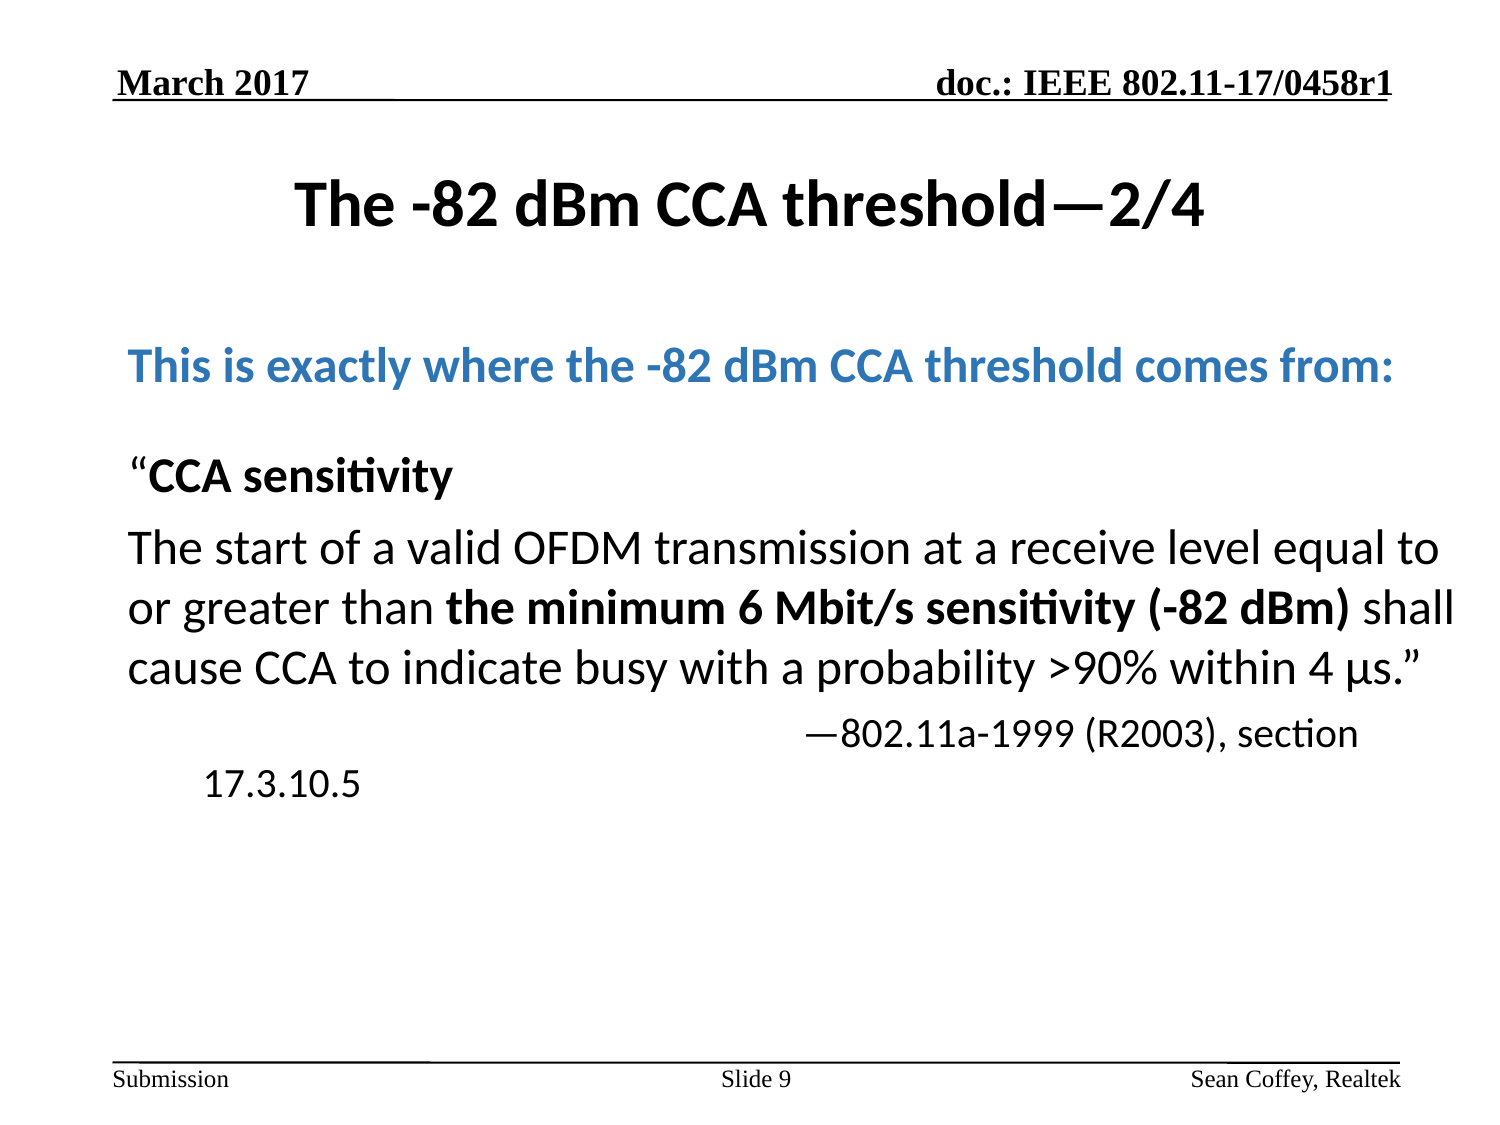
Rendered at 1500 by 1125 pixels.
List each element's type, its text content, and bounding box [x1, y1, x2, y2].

footer Sean Coffey, Realtek [902, 1061, 1402, 1093]
title The -82 dBm CCA threshold—2/4 [112, 112, 1388, 288]
list This is exactly where the -82 dBm CCA threshold comes from: “CCA sensitivity The start of a valid OFDM transmission at a receive level equal to or greater than the minimum 6 Mbit/s sensitivity (-82 dBm) shall cause CCA to indicate busy with a probability >90% within 4 μs.” —802.11a-1999 (R2003), section 17.3.10.5 [112, 324, 1476, 1001]
slide_number Slide 9 [712, 1061, 800, 1123]
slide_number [116, 58, 542, 104]
